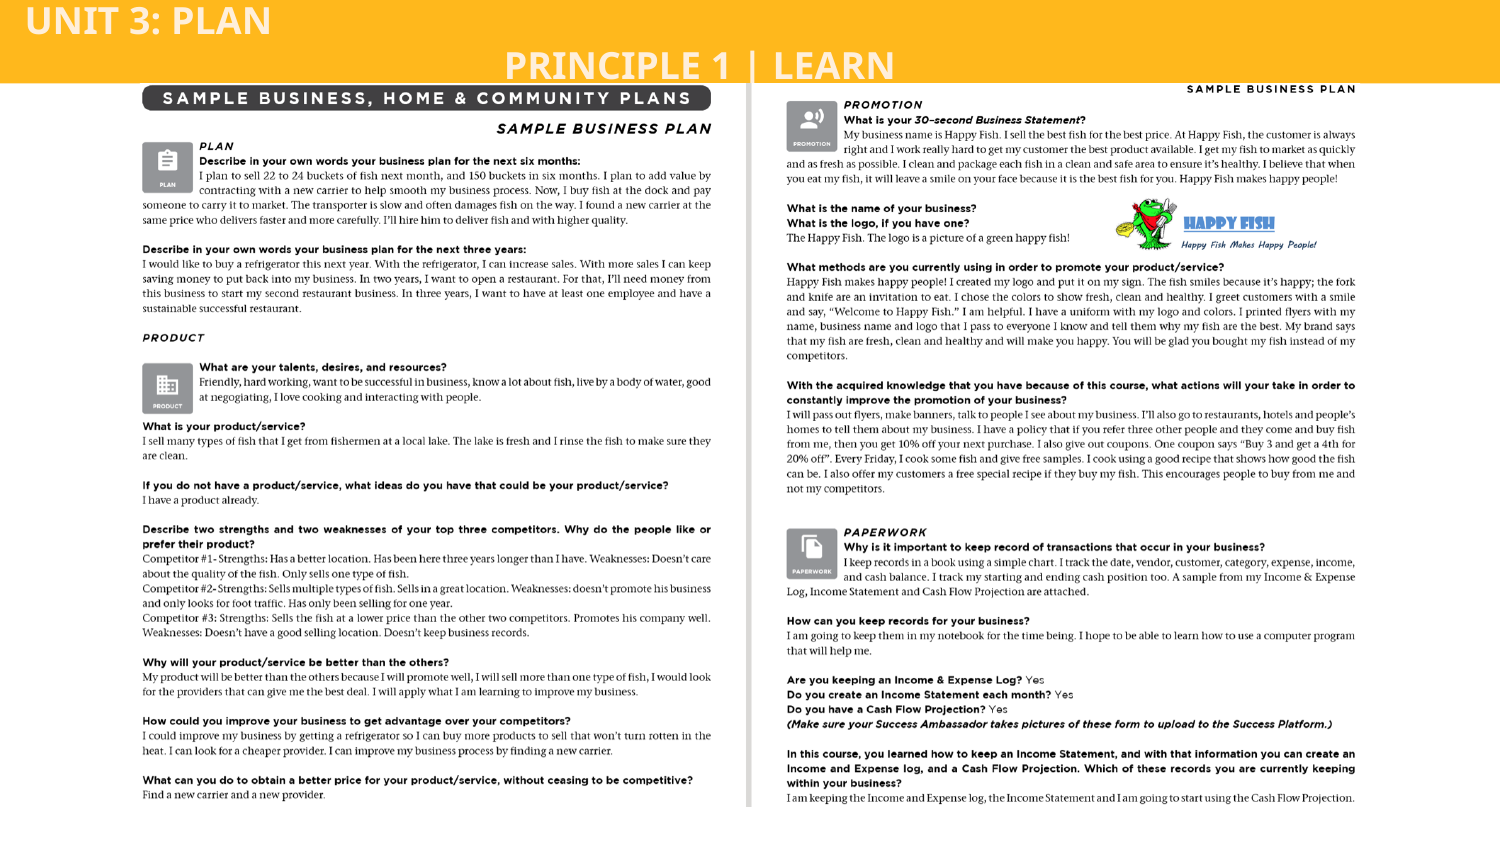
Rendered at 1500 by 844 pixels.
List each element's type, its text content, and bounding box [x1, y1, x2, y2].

picture [139, 83, 1361, 808]
text_box UNIT 3: PLAN PRINCIPLE 1 | LEARN [0, 0, 1500, 84]
